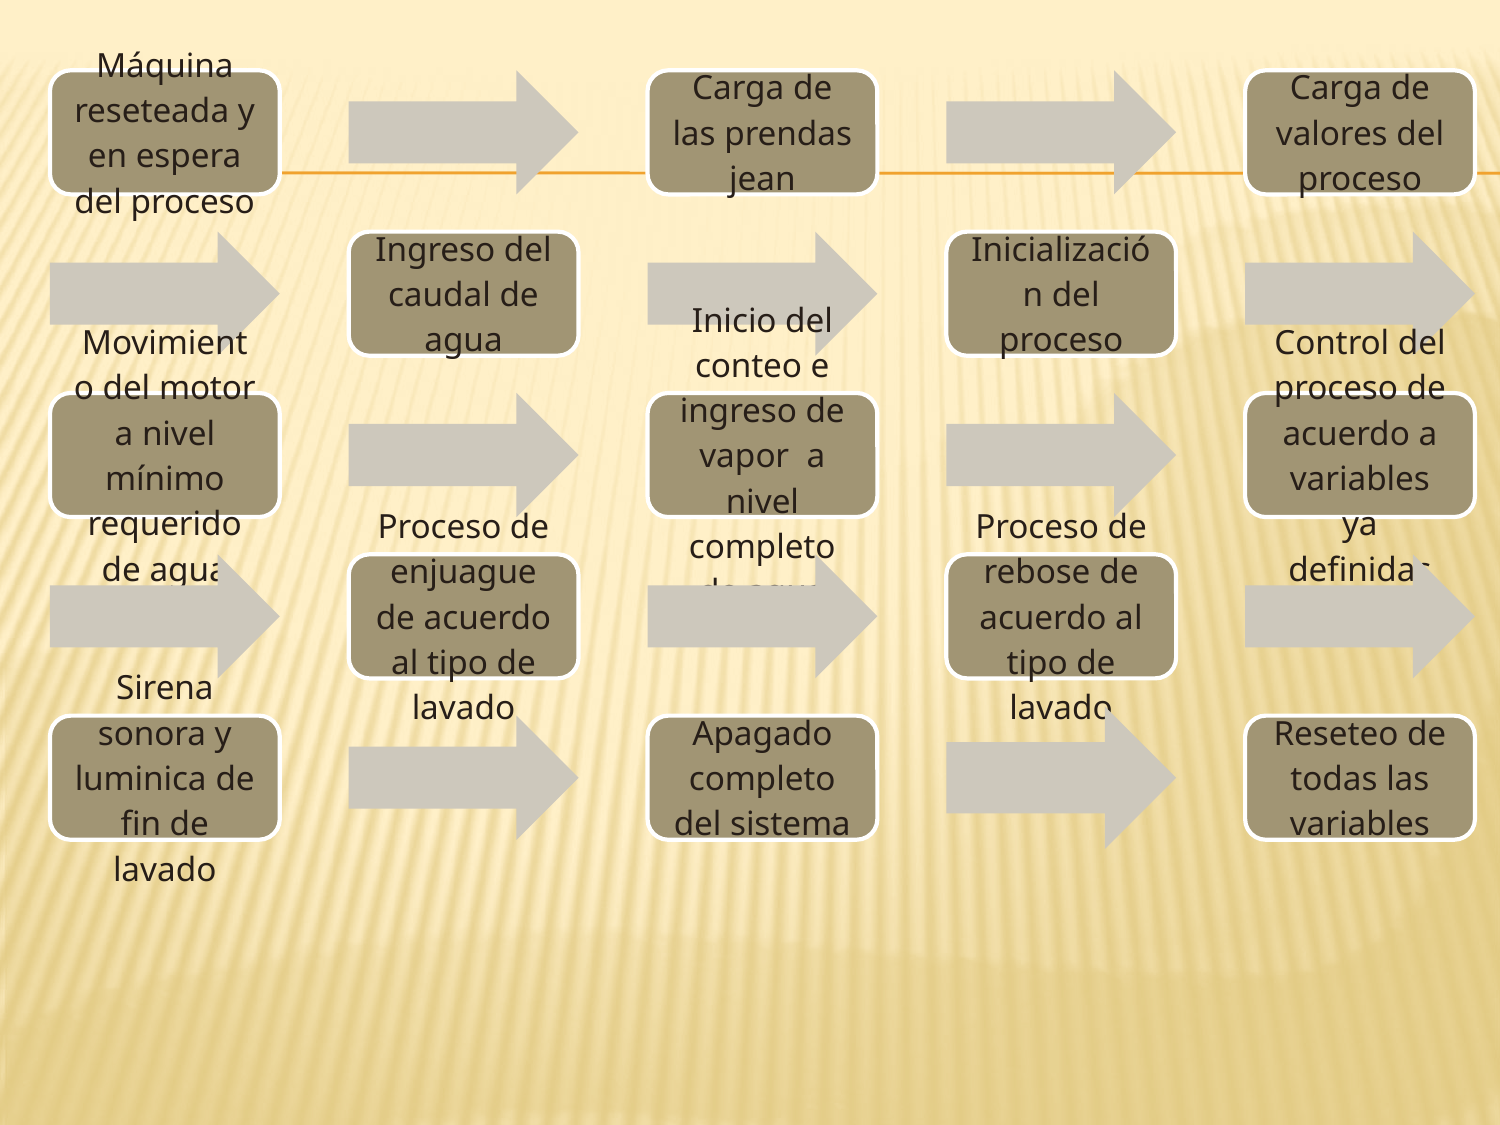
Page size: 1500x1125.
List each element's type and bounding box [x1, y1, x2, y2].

list [49, 69, 1476, 1091]
